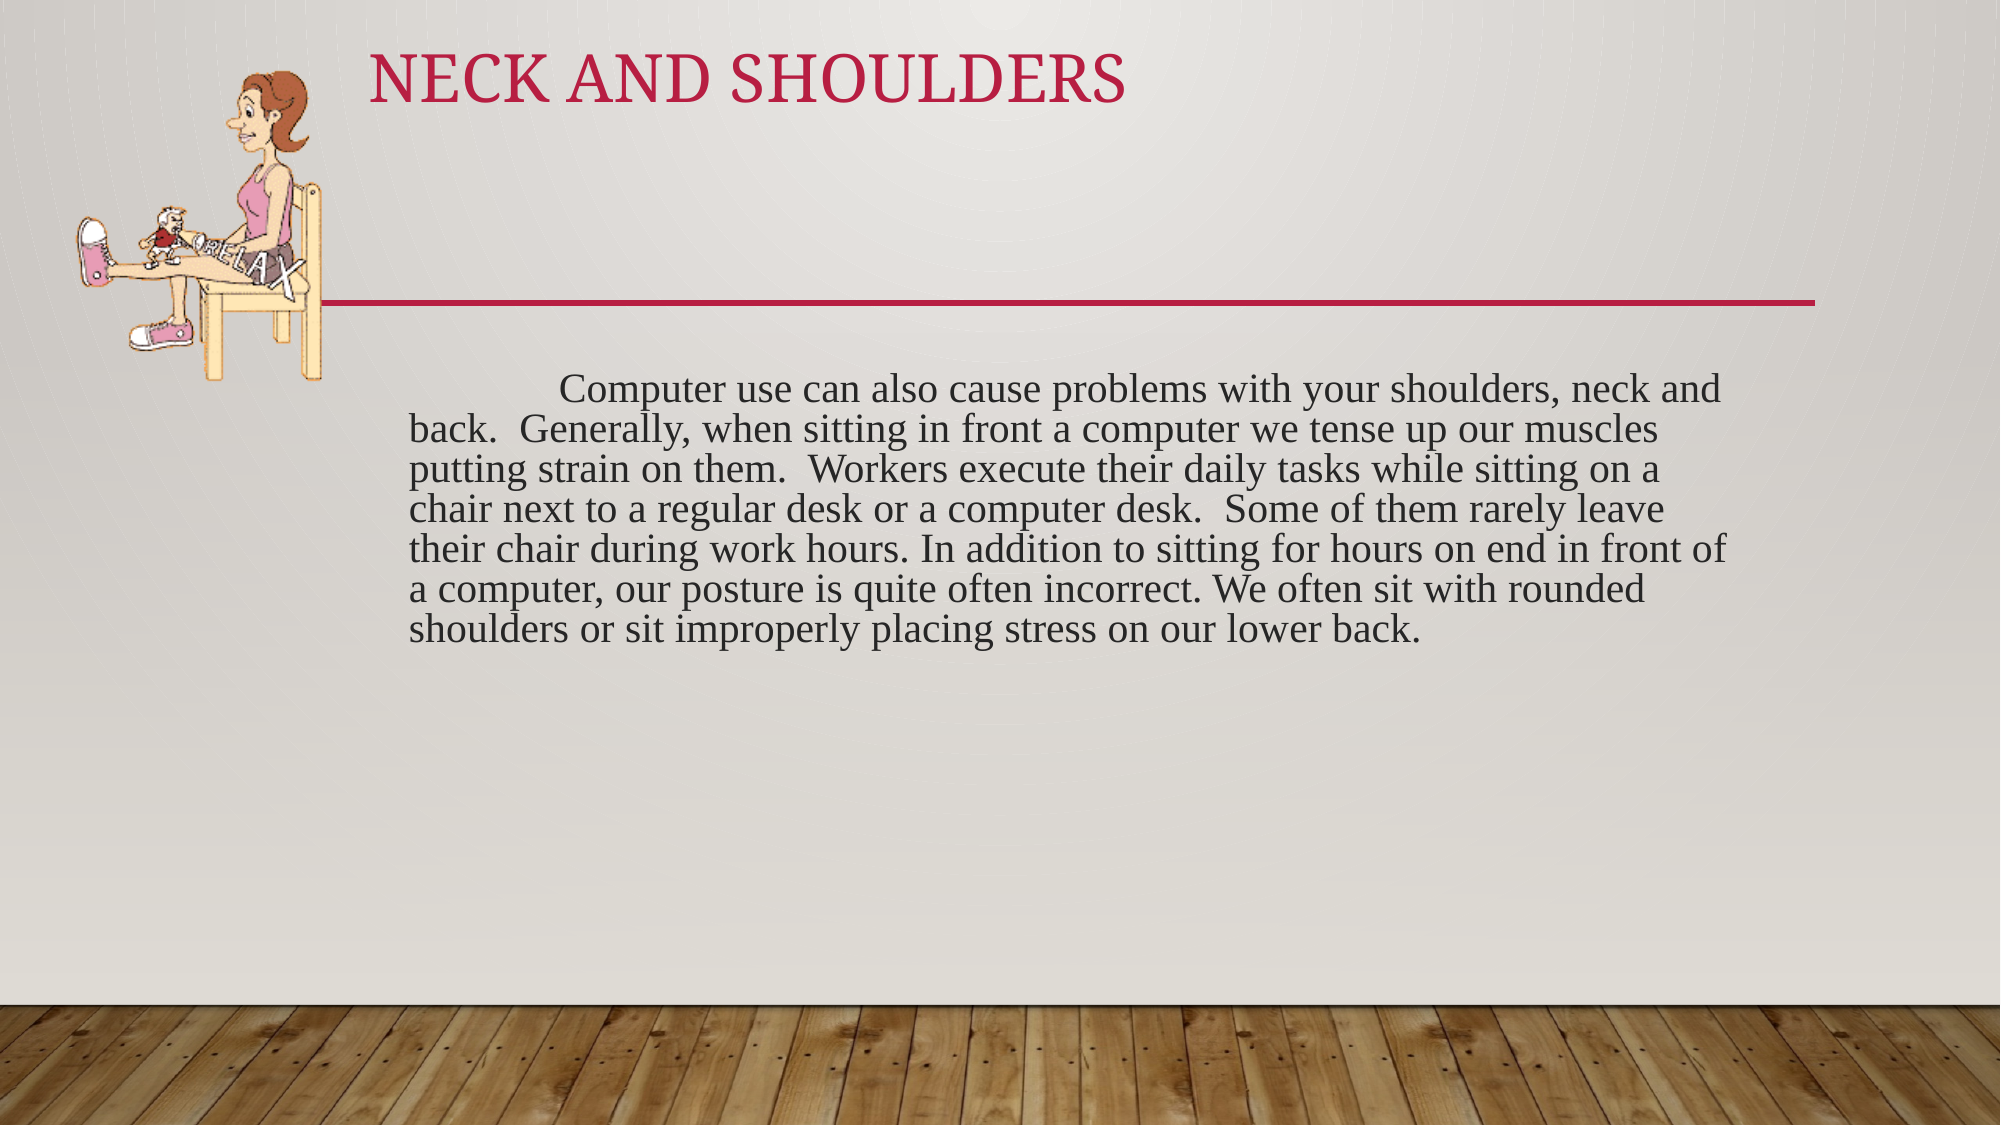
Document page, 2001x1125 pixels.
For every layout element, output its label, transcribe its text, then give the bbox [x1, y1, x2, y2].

title Neck and Shoulders [353, 37, 1750, 255]
picture [0, 1005, 2000, 1125]
picture [73, 65, 326, 389]
list Computer use can also cause problems with your shoulders, neck and back. Generally, when sitting in front a computer we tense up our muscles putting strain on them. Workers execute their daily tasks while sitting on a chair next to a regular desk or a computer desk. Some of them rarely leave their chair during work hours. In addition to sitting for hours on end in front of a computer, our posture is quite often incorrect. We often sit with rounded shoulders or sit improperly placing stress on our lower back. [348, 362, 1750, 1001]
